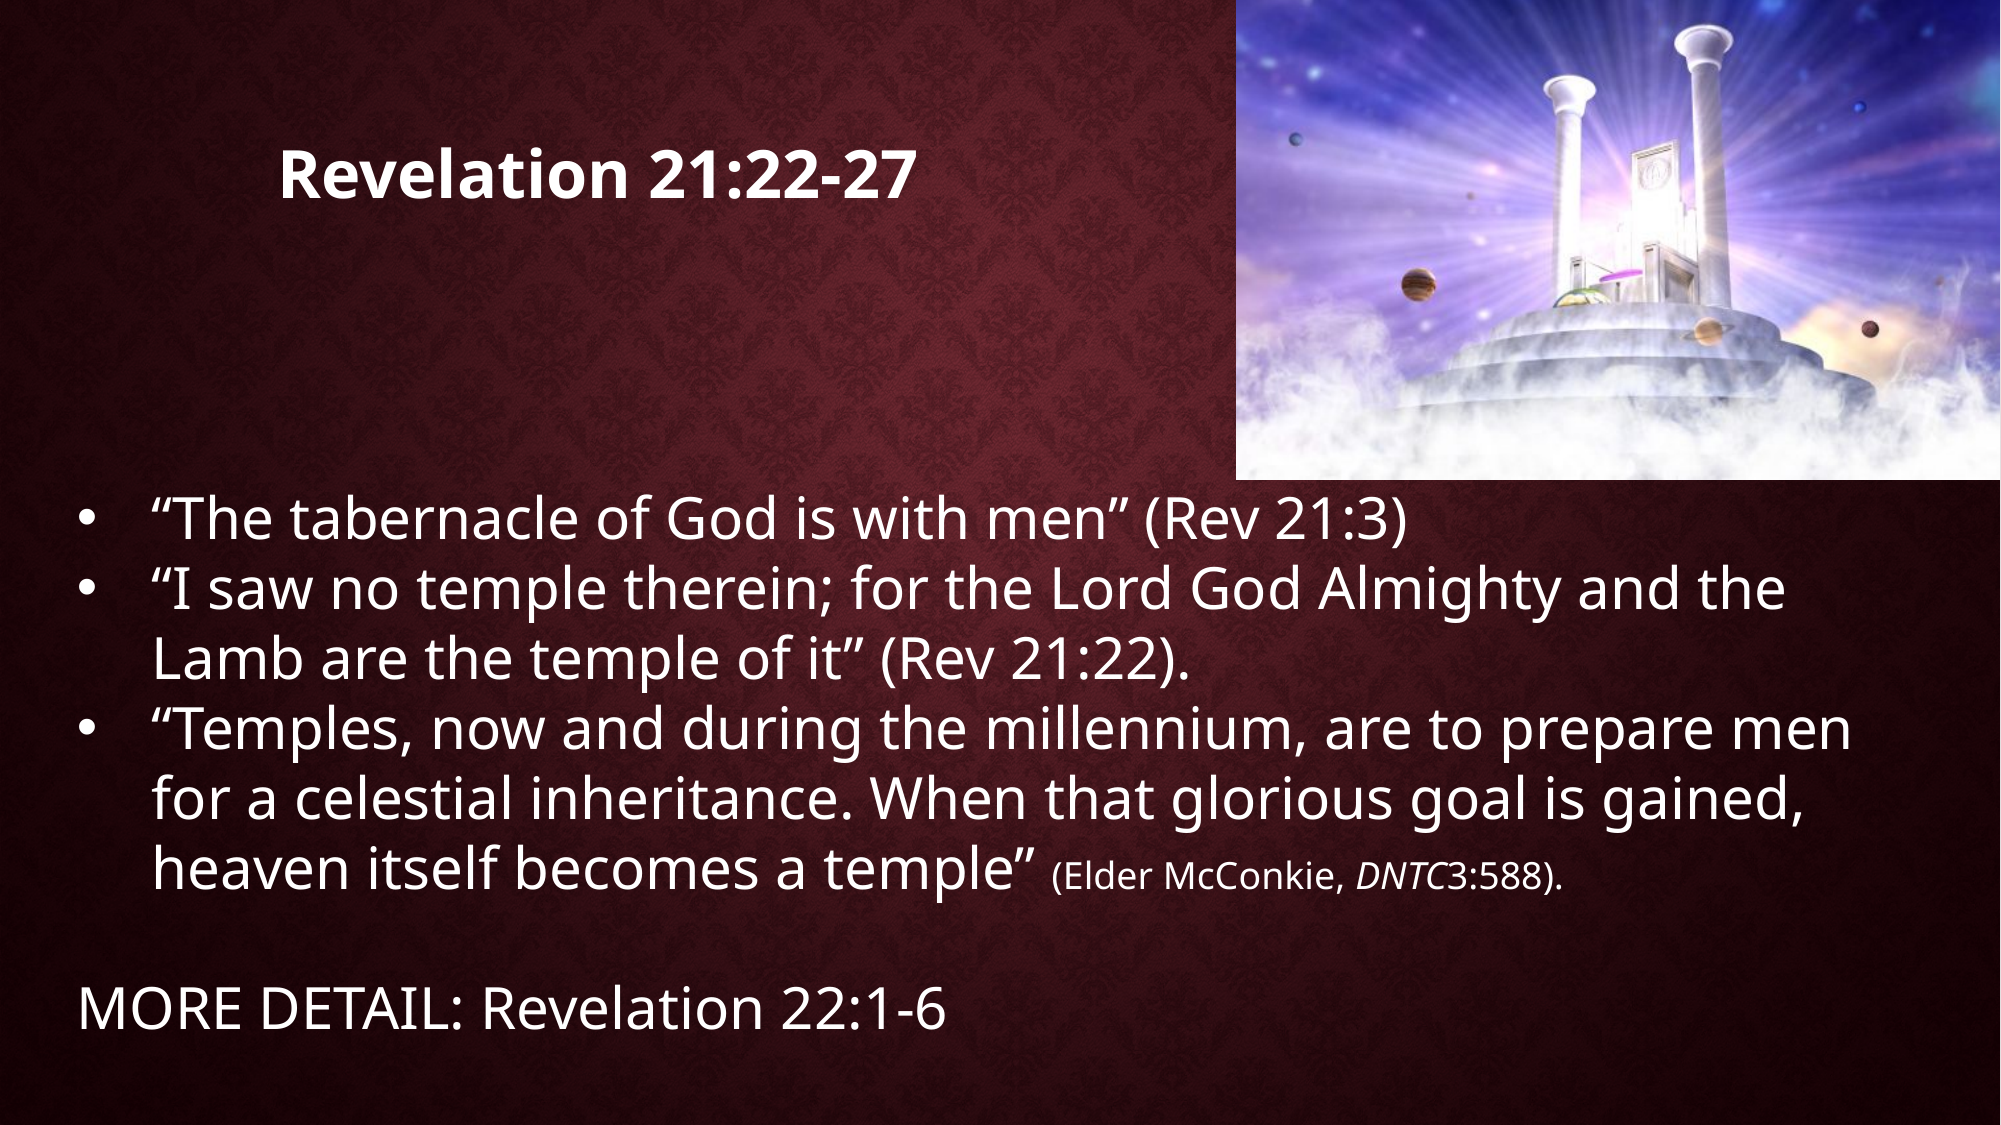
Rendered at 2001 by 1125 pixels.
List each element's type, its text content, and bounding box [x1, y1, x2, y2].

text_box “The tabernacle of God is with men” (Rev 21:3) “I saw no temple therein; for the Lord God Almighty and the Lamb are the temple of it” (Rev 21:22). “Temples, now and during the millennium, are to prepare men for a celestial inheritance. When that glorious goal is gained, heaven itself becomes a temple” (Elder McConkie, DNTC3:588). MORE DETAIL: Revelation 22:1-6 [62, 473, 1908, 1049]
picture [1235, 0, 2000, 480]
text_box Revelation 21:22-27 [82, 124, 1114, 299]
